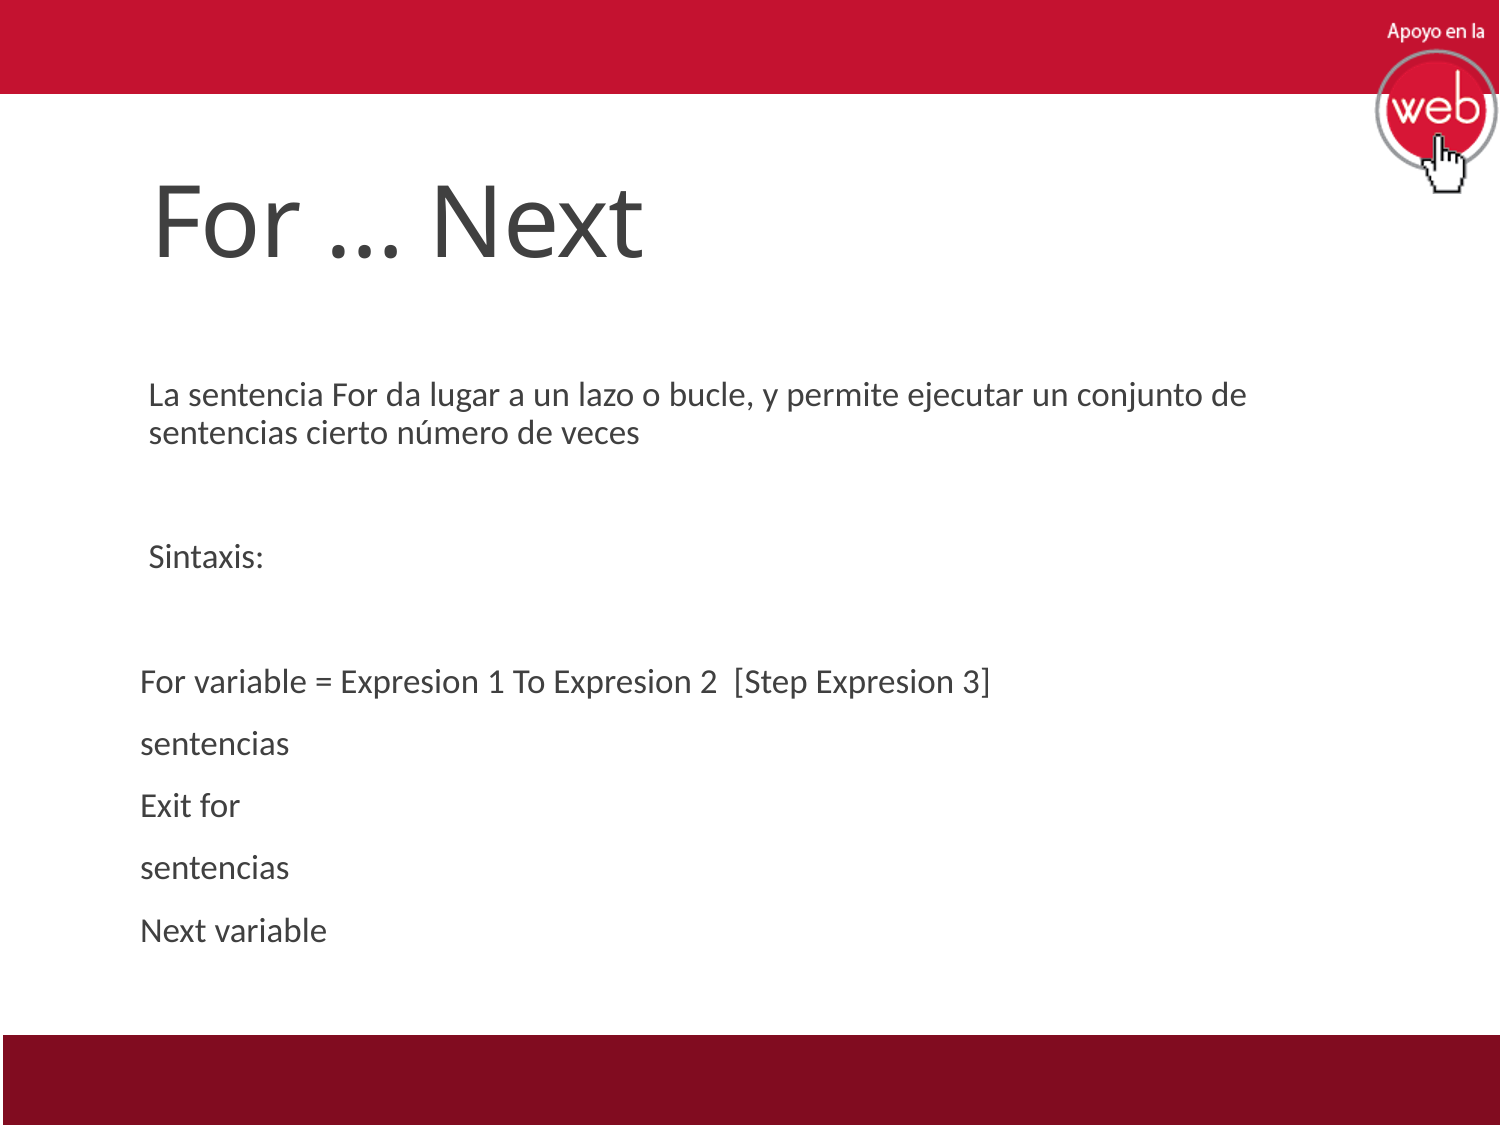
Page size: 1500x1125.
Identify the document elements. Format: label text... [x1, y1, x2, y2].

list La sentencia For da lugar a un lazo o bucle, y permite ejecutar un conjunto de sentencias cierto número de veces Sintaxis: For variable = Expresion 1 To Expresion 2 [Step Expresion 3] sentencias Exit for sentencias Next variable [135, 302, 1373, 963]
title For … Next [135, 47, 1373, 285]
picture [0, 0, 1500, 1125]
